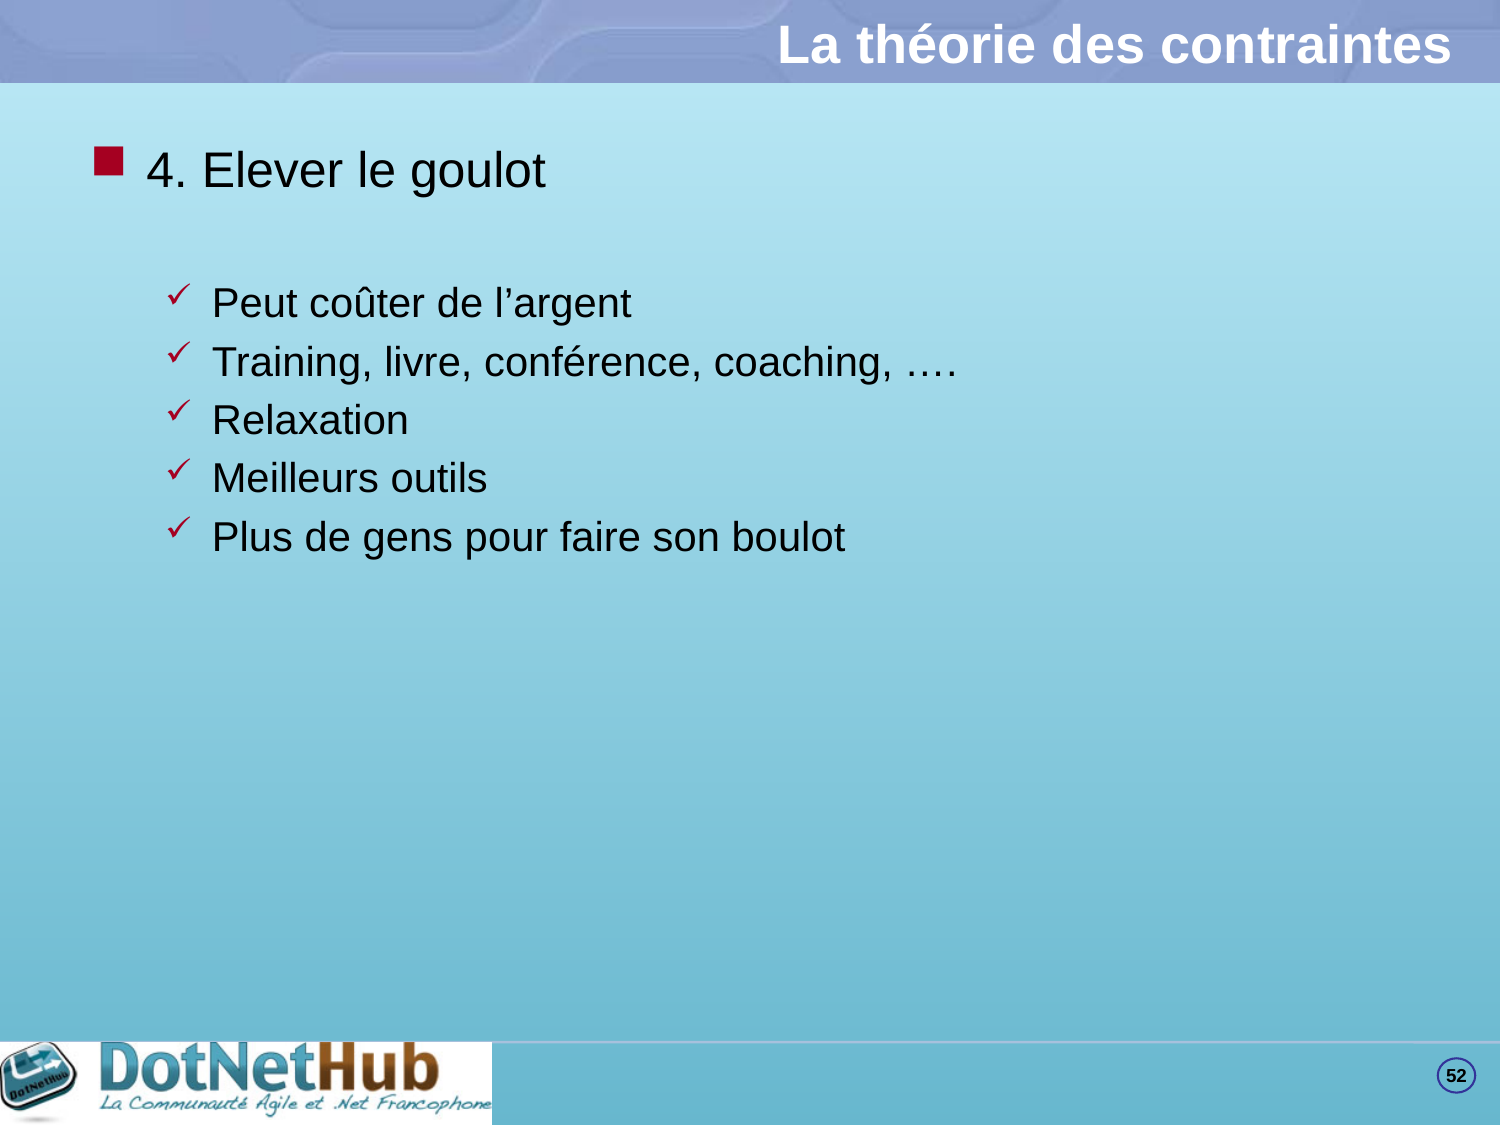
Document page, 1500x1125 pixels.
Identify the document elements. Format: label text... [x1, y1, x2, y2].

picture [0, 1042, 492, 1125]
list 4. Elever le goulot Peut coûter de l’argent Training, livre, conférence, coaching, …. Relaxation Meilleurs outils Plus de gens pour faire son boulot [74, 130, 1426, 595]
picture [0, 0, 1500, 83]
title La théorie des contraintes [31, 7, 1469, 77]
